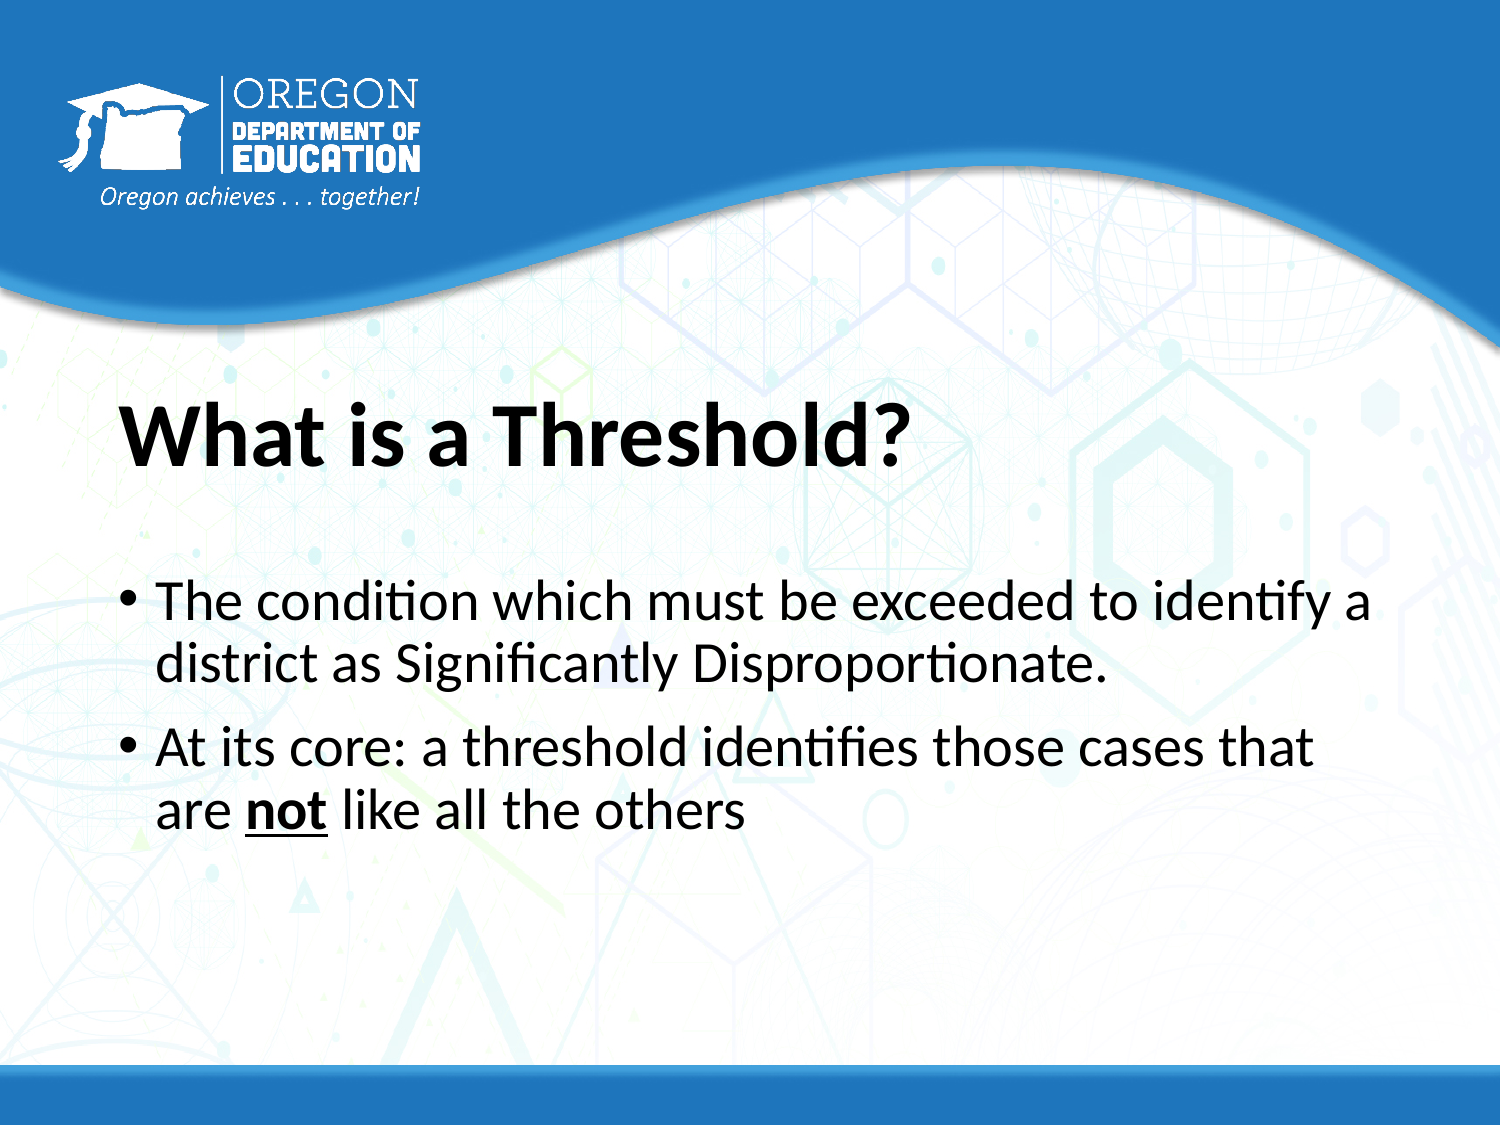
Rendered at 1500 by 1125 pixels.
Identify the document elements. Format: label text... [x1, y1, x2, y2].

list The condition which must be exceeded to identify a district as Significantly Disproportionate. At its core: a threshold identifies those cases that are not like all the others [103, 562, 1397, 1014]
title What is a Threshold? [103, 327, 1397, 546]
picture [0, 0, 1500, 1125]
